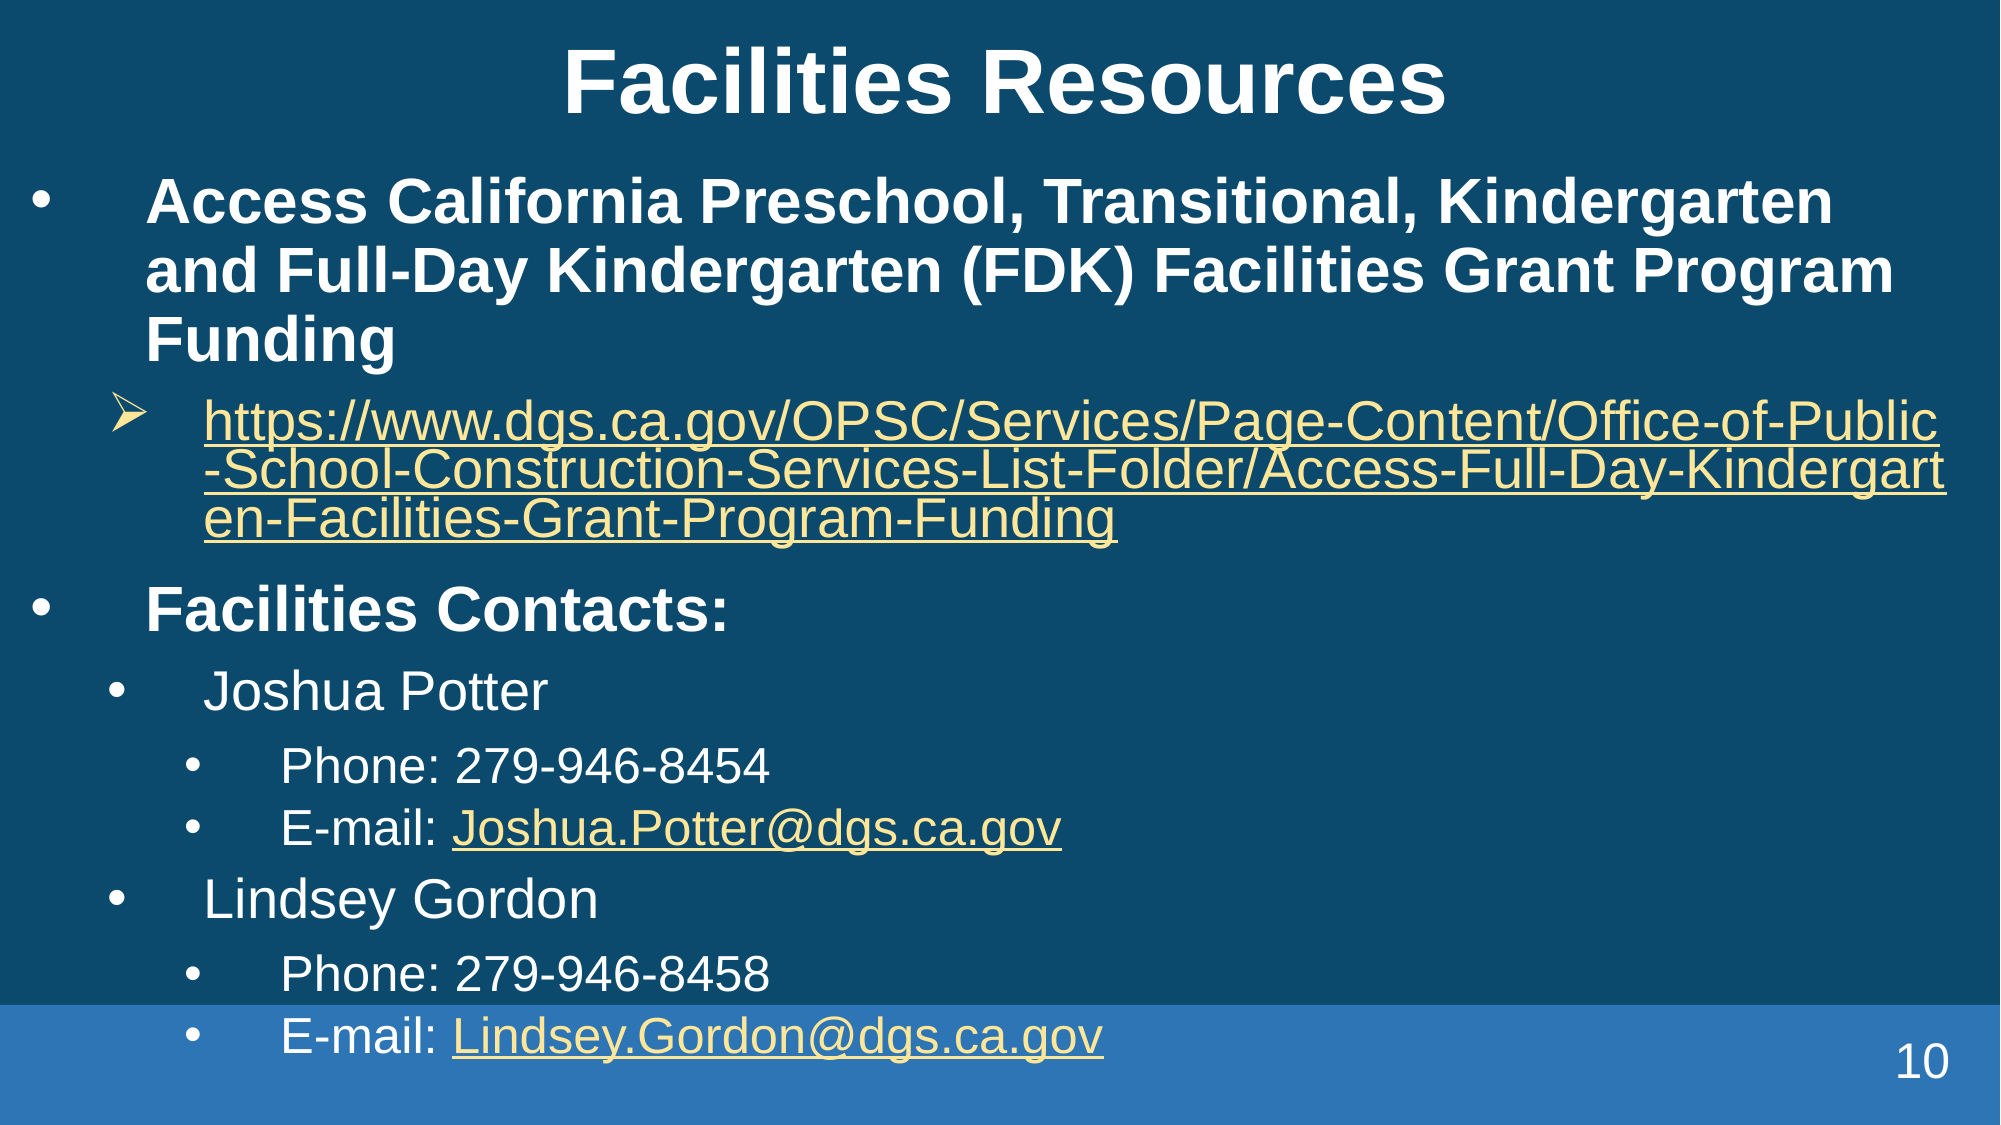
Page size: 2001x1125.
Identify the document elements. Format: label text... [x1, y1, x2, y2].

slide_number 10 [1801, 1012, 1950, 1089]
title Facilities Resources [31, 0, 1982, 193]
list Access California Preschool, Transitional, Kindergarten and Full-Day Kindergarten (FDK) Facilities Grant Program Funding https://www.dgs.ca.gov/OPSC/Services/Page-Content/Office-of-Public-School-Construction-Services-List-Folder/Access-Full-Day-Kindergarten-Facilities-Grant-Program-Funding Facilities Contacts: Joshua Potter Phone: 279-946-8454 E-mail: Joshua.Potter@dgs.ca.gov Lindsey Gordon Phone: 279-946-8458 E-mail: Lindsey.Gordon@dgs.ca.gov [15, 160, 1966, 984]
